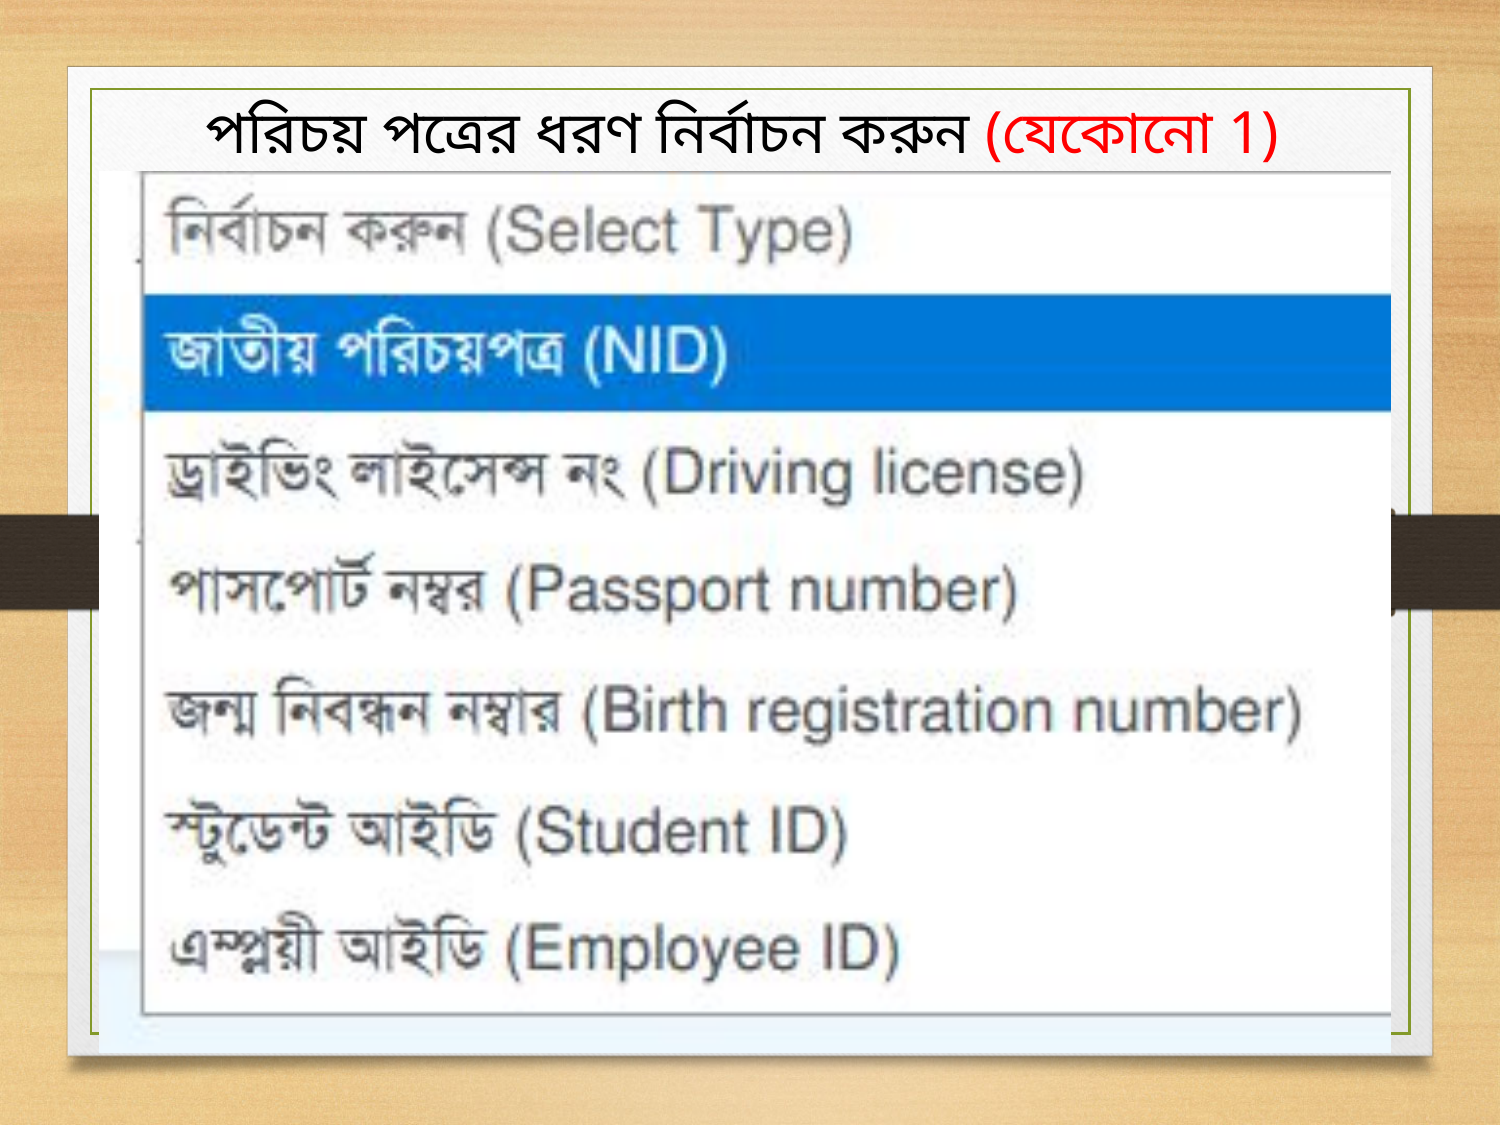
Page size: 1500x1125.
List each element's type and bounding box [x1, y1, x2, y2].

text_box [99, 87, 1401, 1053]
picture [0, 0, 1500, 1125]
